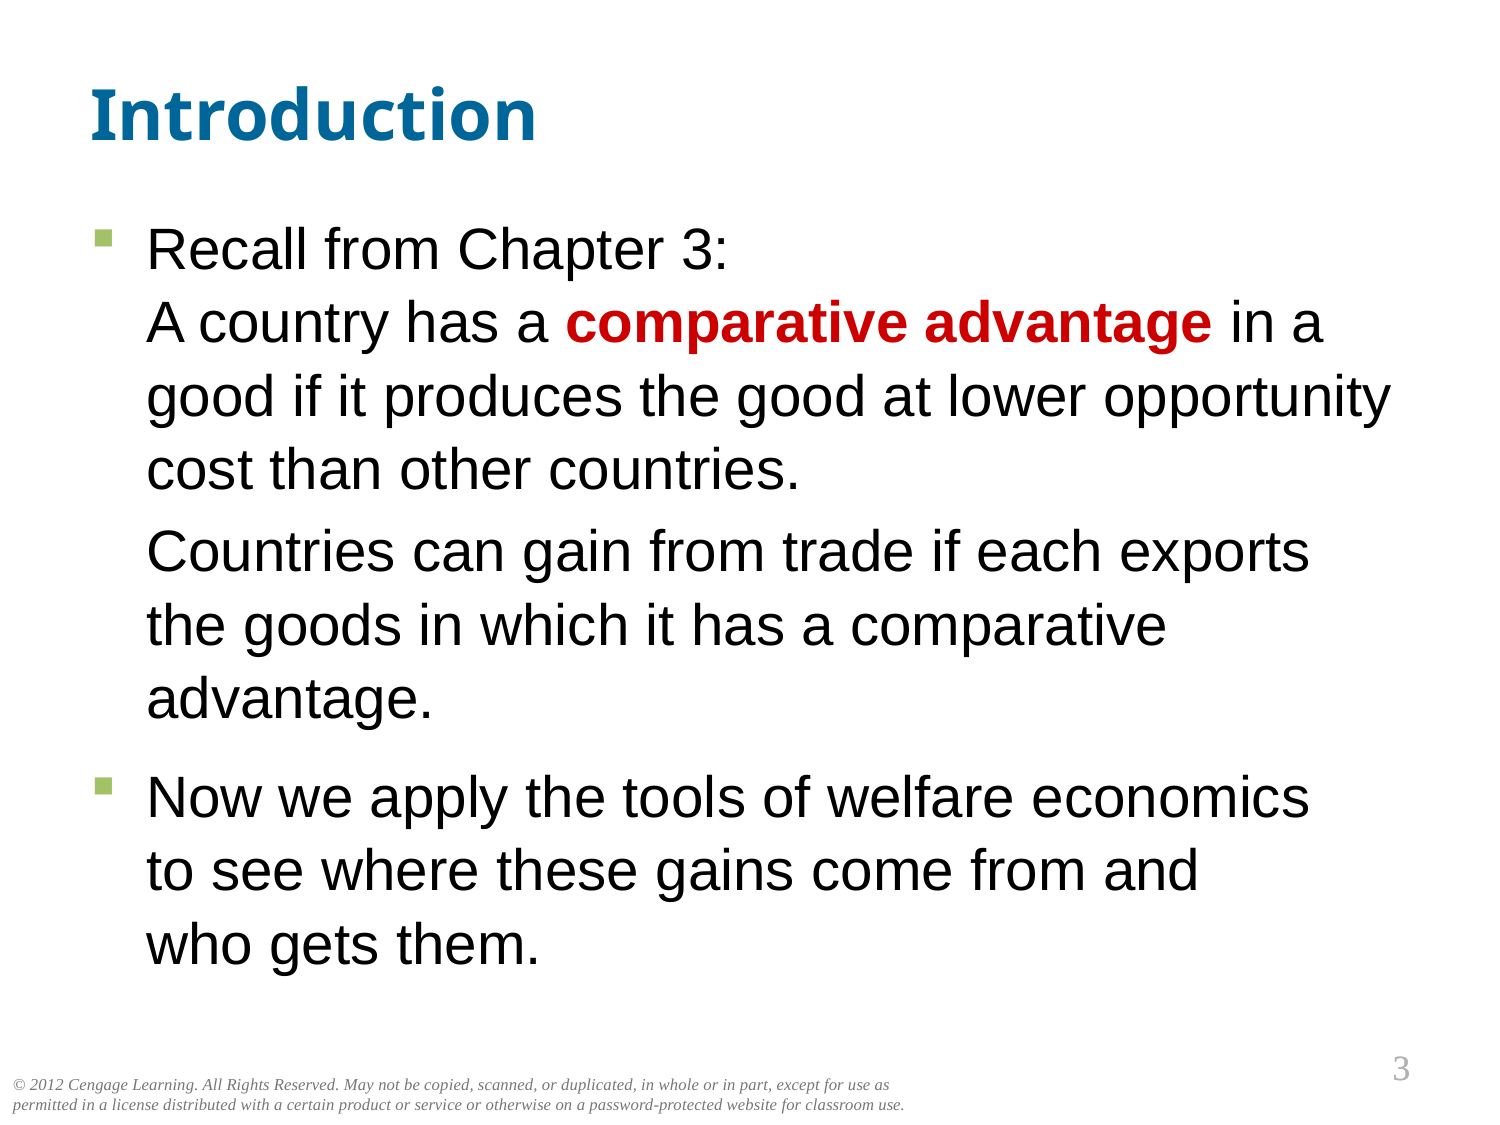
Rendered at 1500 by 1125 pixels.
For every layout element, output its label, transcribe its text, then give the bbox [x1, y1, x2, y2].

title Introduction [75, 37, 1425, 188]
list Recall from Chapter 3: A country has a comparative advantage in a good if it produces the good at lower opportunity cost than other countries. Countries can gain from trade if each exports the goods in which it has a comparative advantage. Now we apply the tools of welfare economics to see where these gains come from and who gets them. [75, 200, 1425, 1019]
